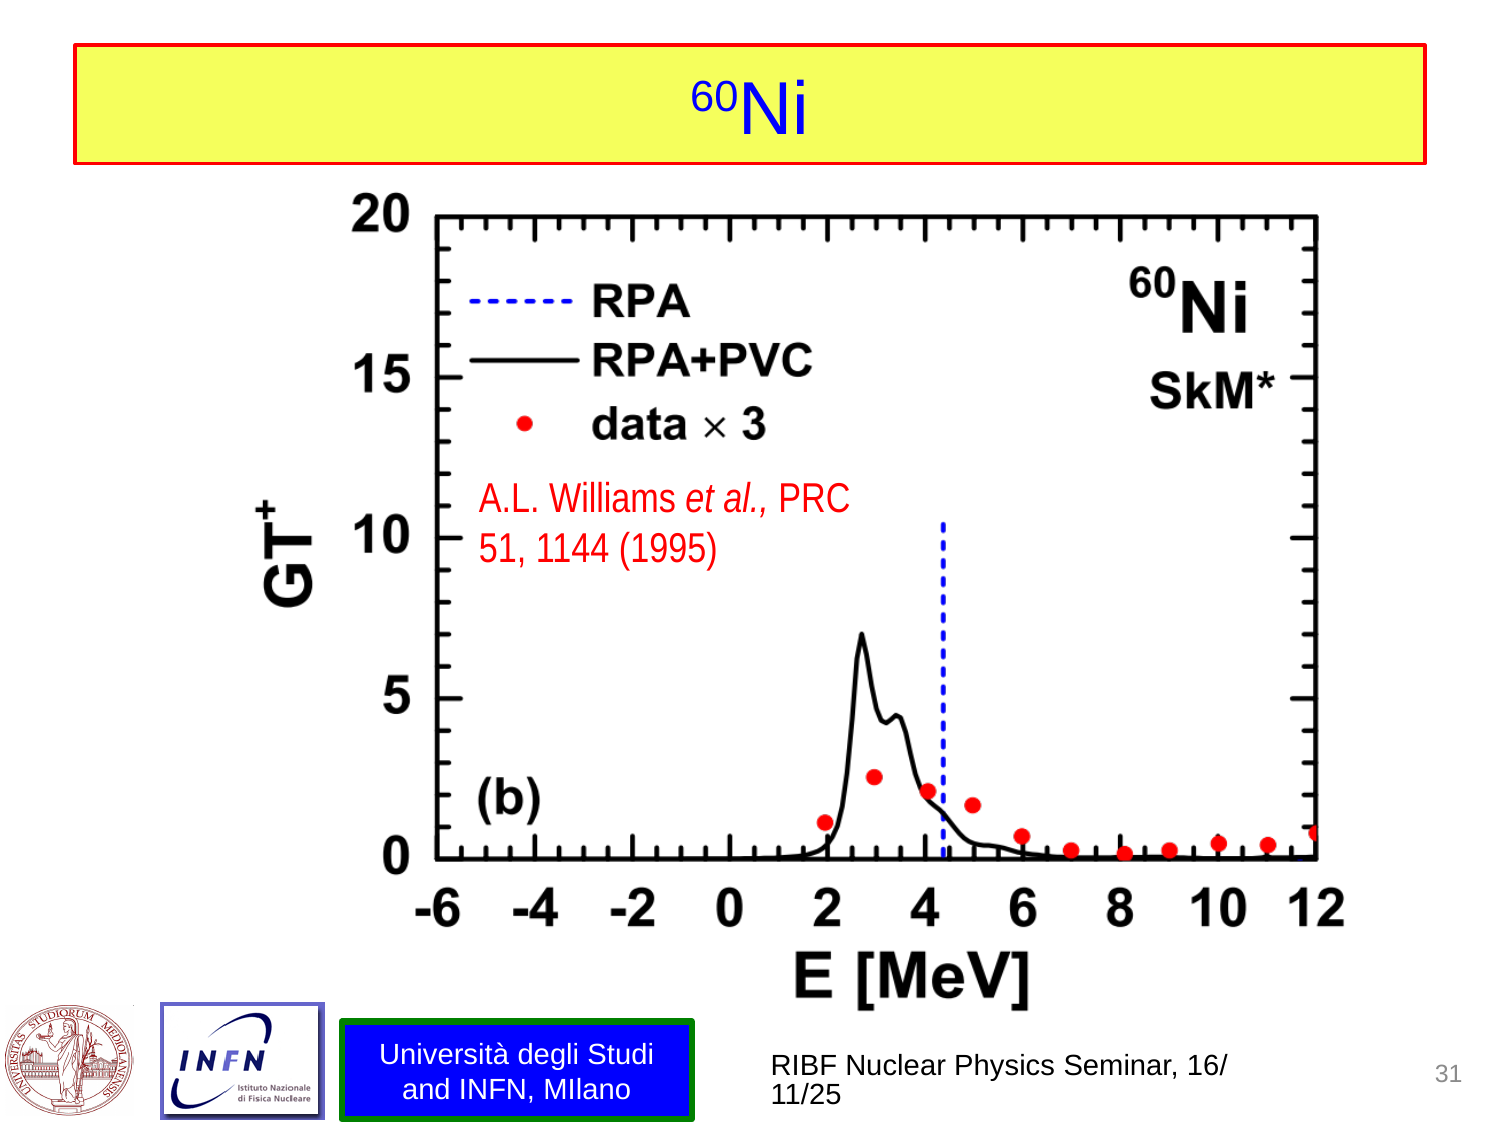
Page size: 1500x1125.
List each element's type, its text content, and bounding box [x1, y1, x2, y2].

slide_number 31 [1219, 1042, 1478, 1103]
picture [5, 1005, 134, 1116]
picture [160, 1002, 325, 1120]
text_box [240, 175, 1349, 1012]
slide_number Università degli Studi and INFN, MIlano [339, 1020, 695, 1122]
title 60Ni [73, 43, 1427, 165]
footer RIBF Nuclear Physics Seminar, 16/11/25 [755, 1021, 1253, 1107]
